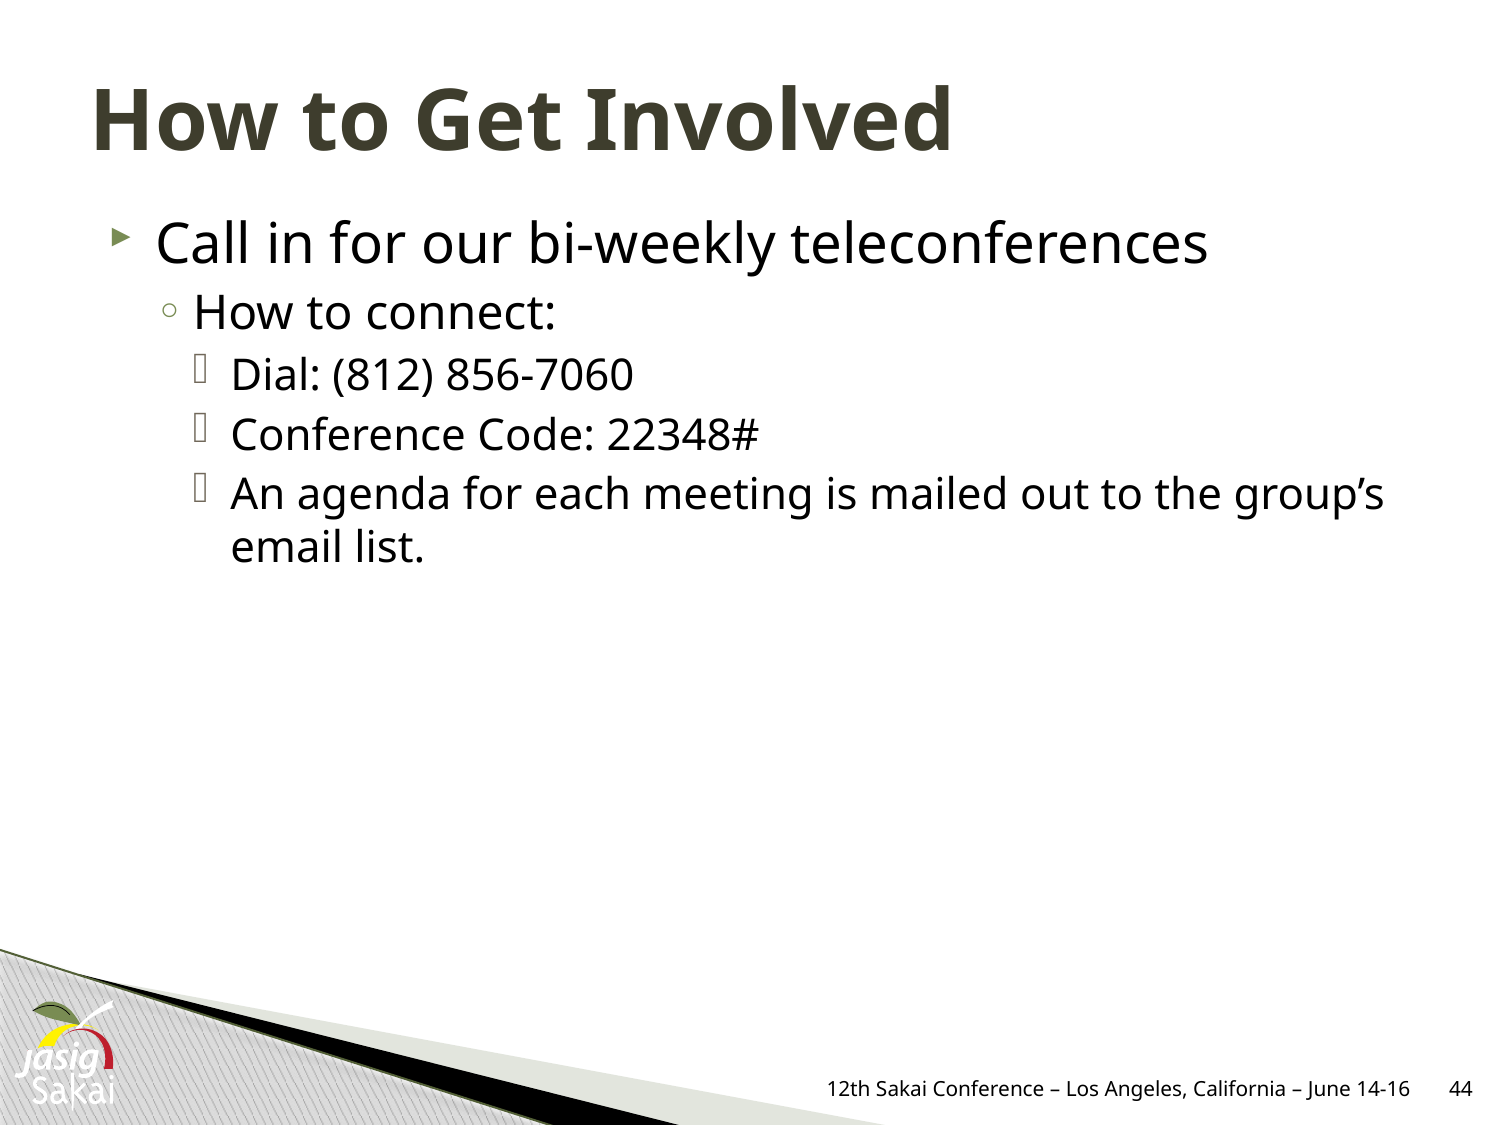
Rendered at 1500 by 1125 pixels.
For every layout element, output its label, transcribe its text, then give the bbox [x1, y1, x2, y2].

list Call in for our bi-weekly teleconferences How to connect: Dial: (812) 856-7060 Conference Code: 22348# An agenda for each meeting is mailed out to the group’s email list. [75, 200, 1488, 1000]
title How to Get Involved [75, 45, 1425, 188]
slide_number 44 [1427, 1051, 1488, 1112]
footer 12th Sakai Conference – Los Angeles, California – June 14-16 [637, 1051, 1425, 1112]
